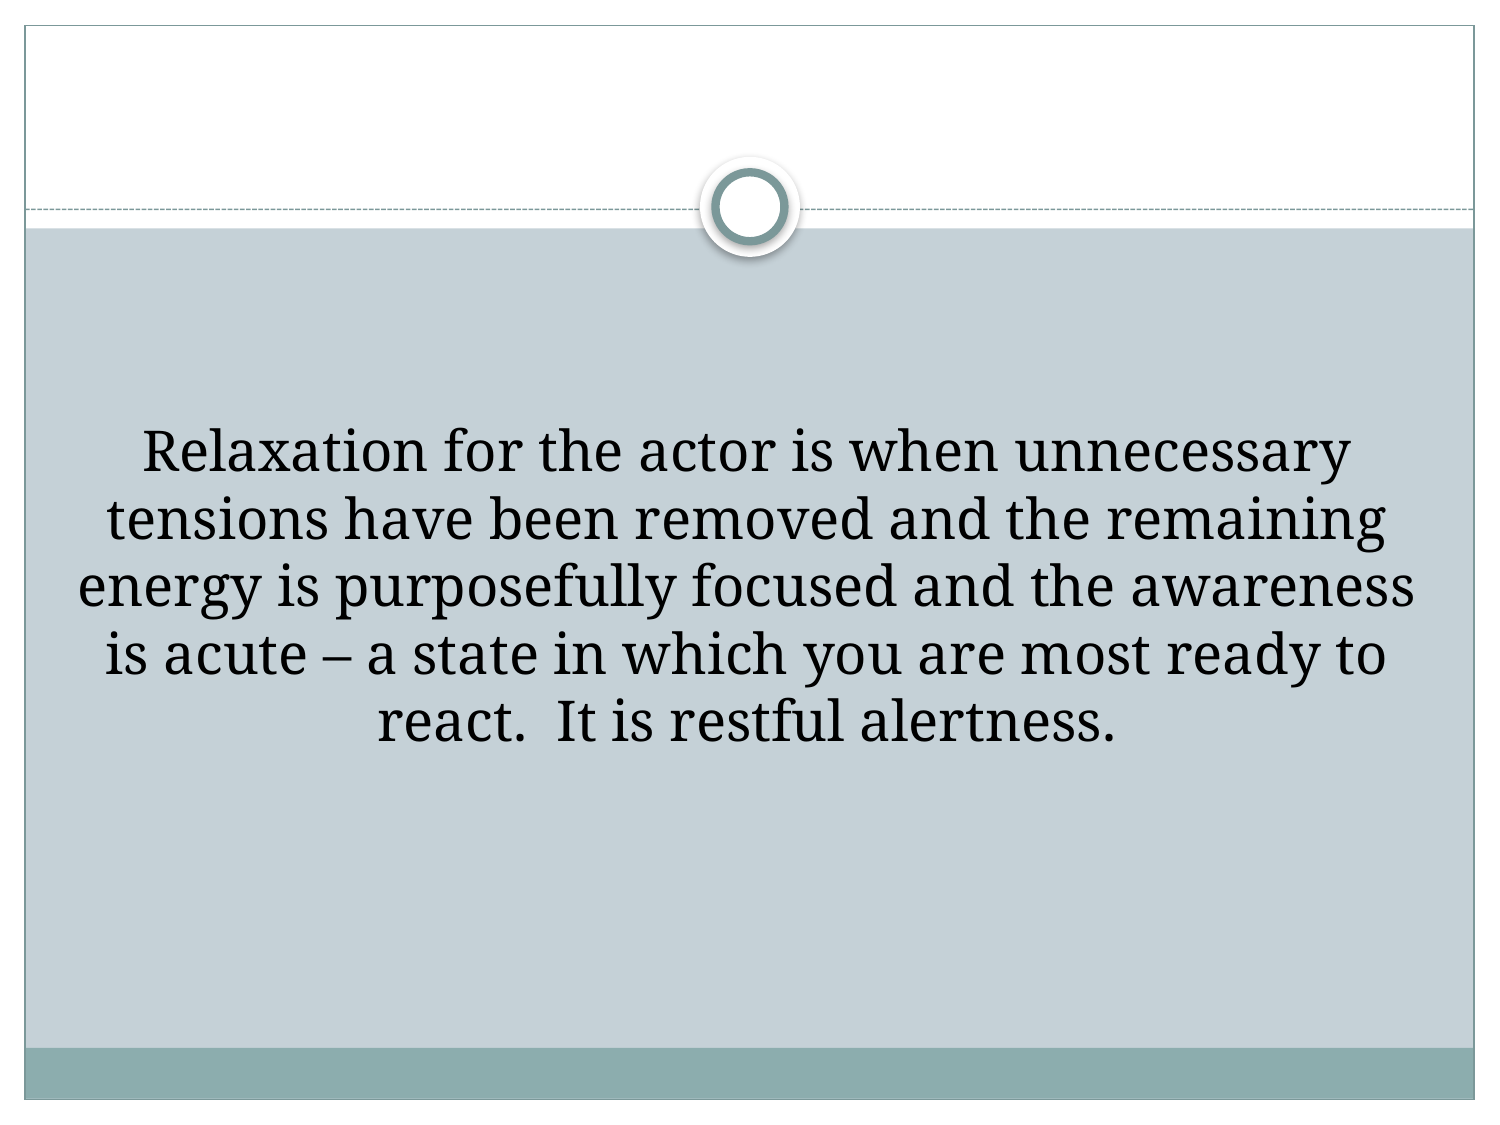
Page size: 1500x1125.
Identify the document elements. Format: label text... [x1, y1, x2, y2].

list Relaxation for the actor is when unnecessary tensions have been removed and the remaining energy is purposefully focused and the awareness is acute – a state in which you are most ready to react. It is restful alertness. [49, 250, 1445, 1001]
